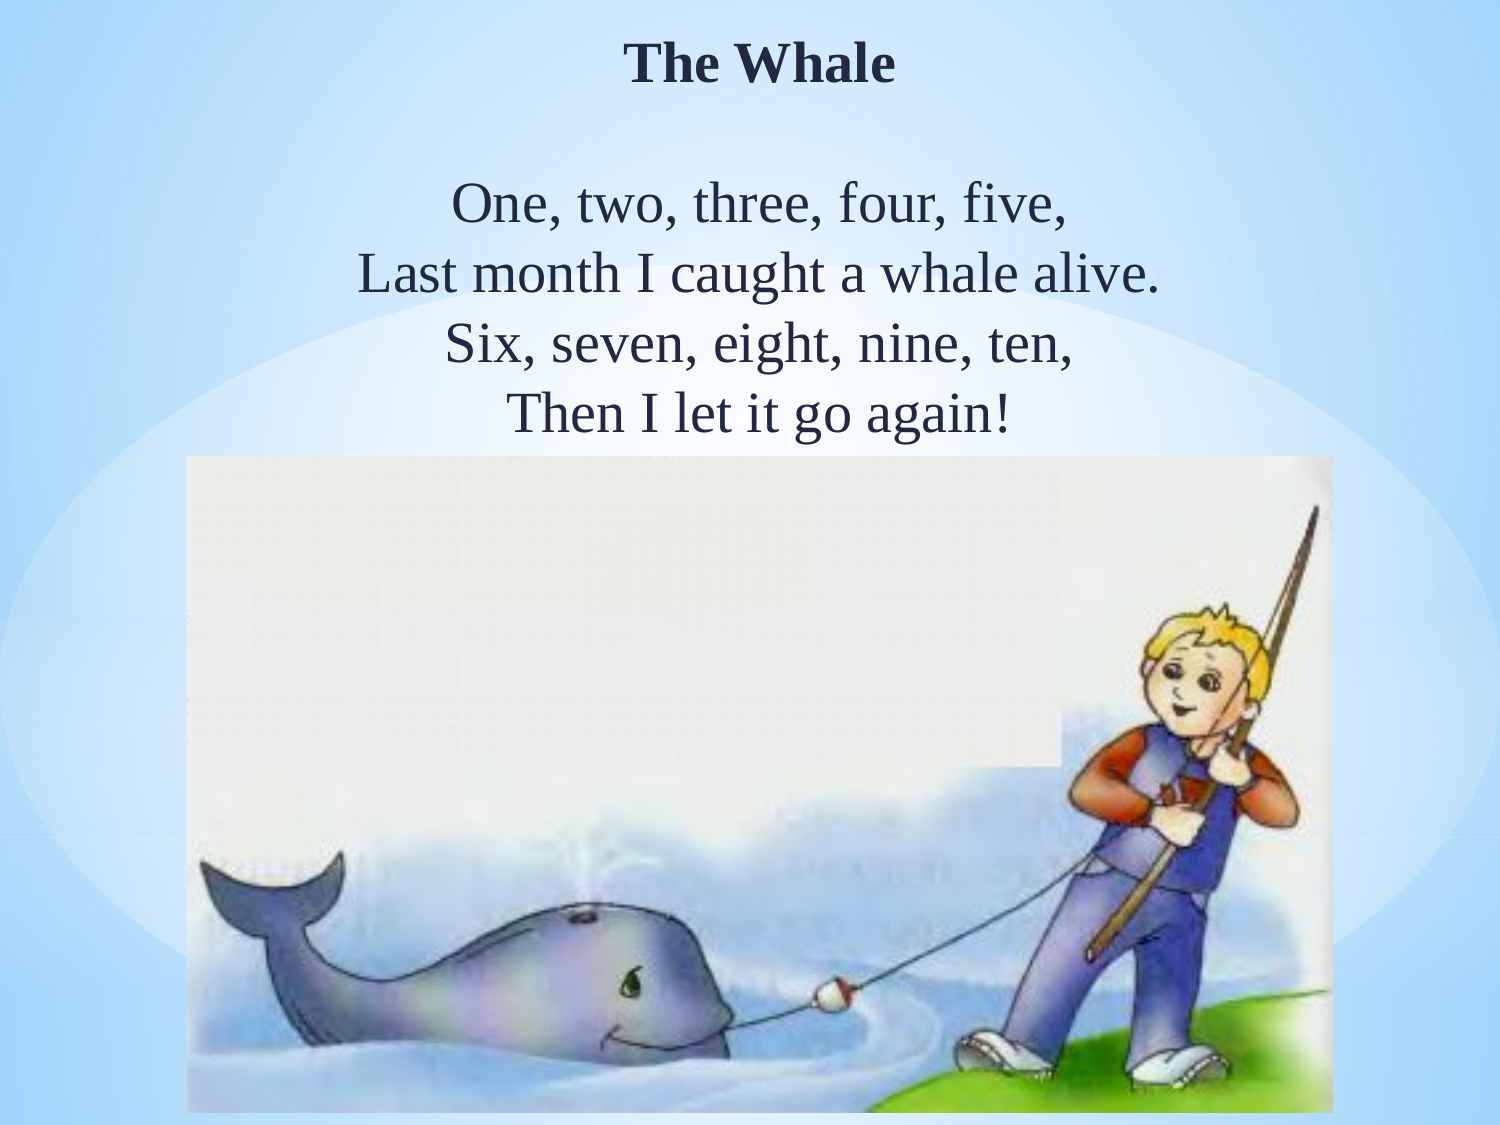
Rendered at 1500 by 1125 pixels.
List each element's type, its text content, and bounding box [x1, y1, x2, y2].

picture [186, 455, 1334, 1113]
text_box The Whale One, two, three, four, five, Last month I caught a whale alive. Six, seven, eight, nine, ten, Then I let it go again! [269, 16, 1250, 452]
